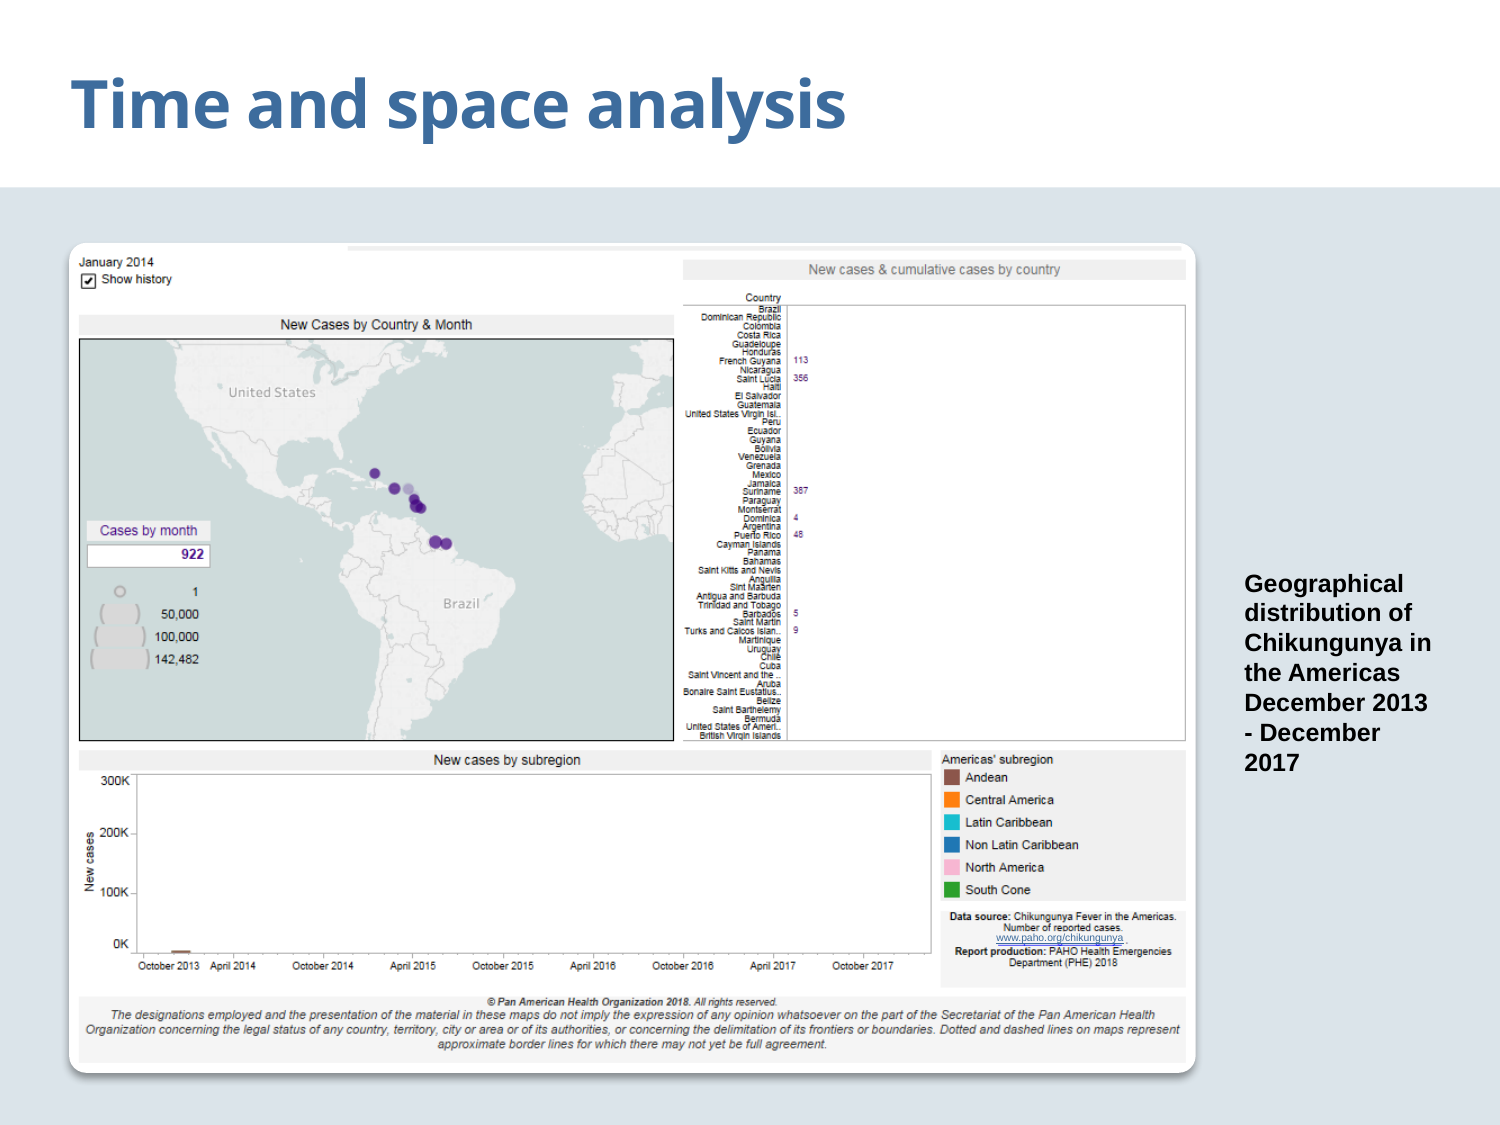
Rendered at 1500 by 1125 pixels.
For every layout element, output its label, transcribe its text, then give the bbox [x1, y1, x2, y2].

text_box [0, 185, 1500, 1125]
picture [70, 244, 1195, 1072]
text_box Time and space analysis [70, 62, 1424, 143]
text_box Geographical distribution of Chikungunya in the Americas December 2013 - December 2017 [1244, 567, 1442, 777]
